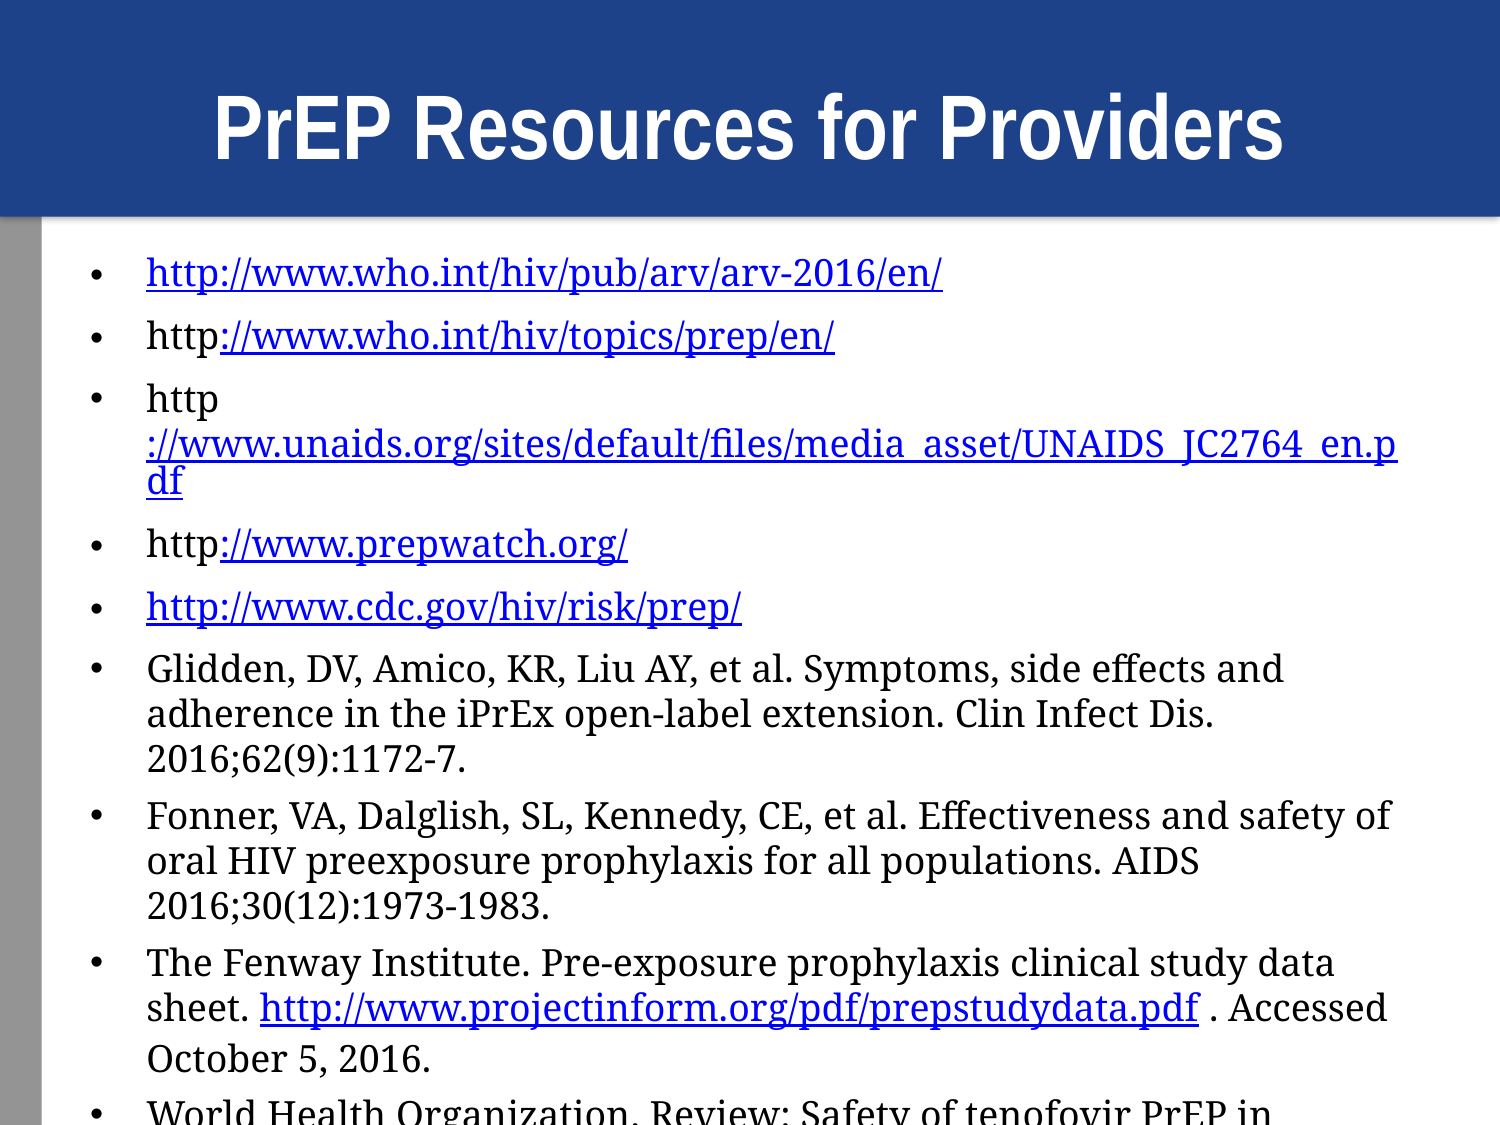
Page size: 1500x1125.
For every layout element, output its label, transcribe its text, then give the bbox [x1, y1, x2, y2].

list http://www.who.int/hiv/pub/arv/arv-2016/en/ http://www.who.int/hiv/topics/prep/en/ http://www.unaids.org/sites/default/files/media_asset/UNAIDS_JC2764_en.pdf http://www.prepwatch.org/ http://www.cdc.gov/hiv/risk/prep/ Glidden, DV, Amico, KR, Liu AY, et al. Symptoms, side effects and adherence in the iPrEx open-label extension. Clin Infect Dis. 2016;62(9):1172-7. Fonner, VA, Dalglish, SL, Kennedy, CE, et al. Effectiveness and safety of oral HIV preexposure prophylaxis for all populations. AIDS 2016;30(12):1973-1983. The Fenway Institute. Pre-exposure prophylaxis clinical study data sheet. http://www.projectinform.org/pdf/prepstudydata.pdf . Accessed October 5, 2016. World Health Organization. Review: Safety of tenofovir PrEP in pregnant and breastfeeding HIV-uninfected women and their infants. http://emtct-iatt.org/wp-content/uploads/2016/08/WHO-TDF-pregnancy-Lynne-Mofenson.August-21-2016.pdf . Accessed October 5, 2016. http://www.unaids.org/en/dataanalysis/monitoringandevaluationguidance [75, 241, 1425, 1044]
title PrEP Resources for Providers [75, 52, 1425, 193]
